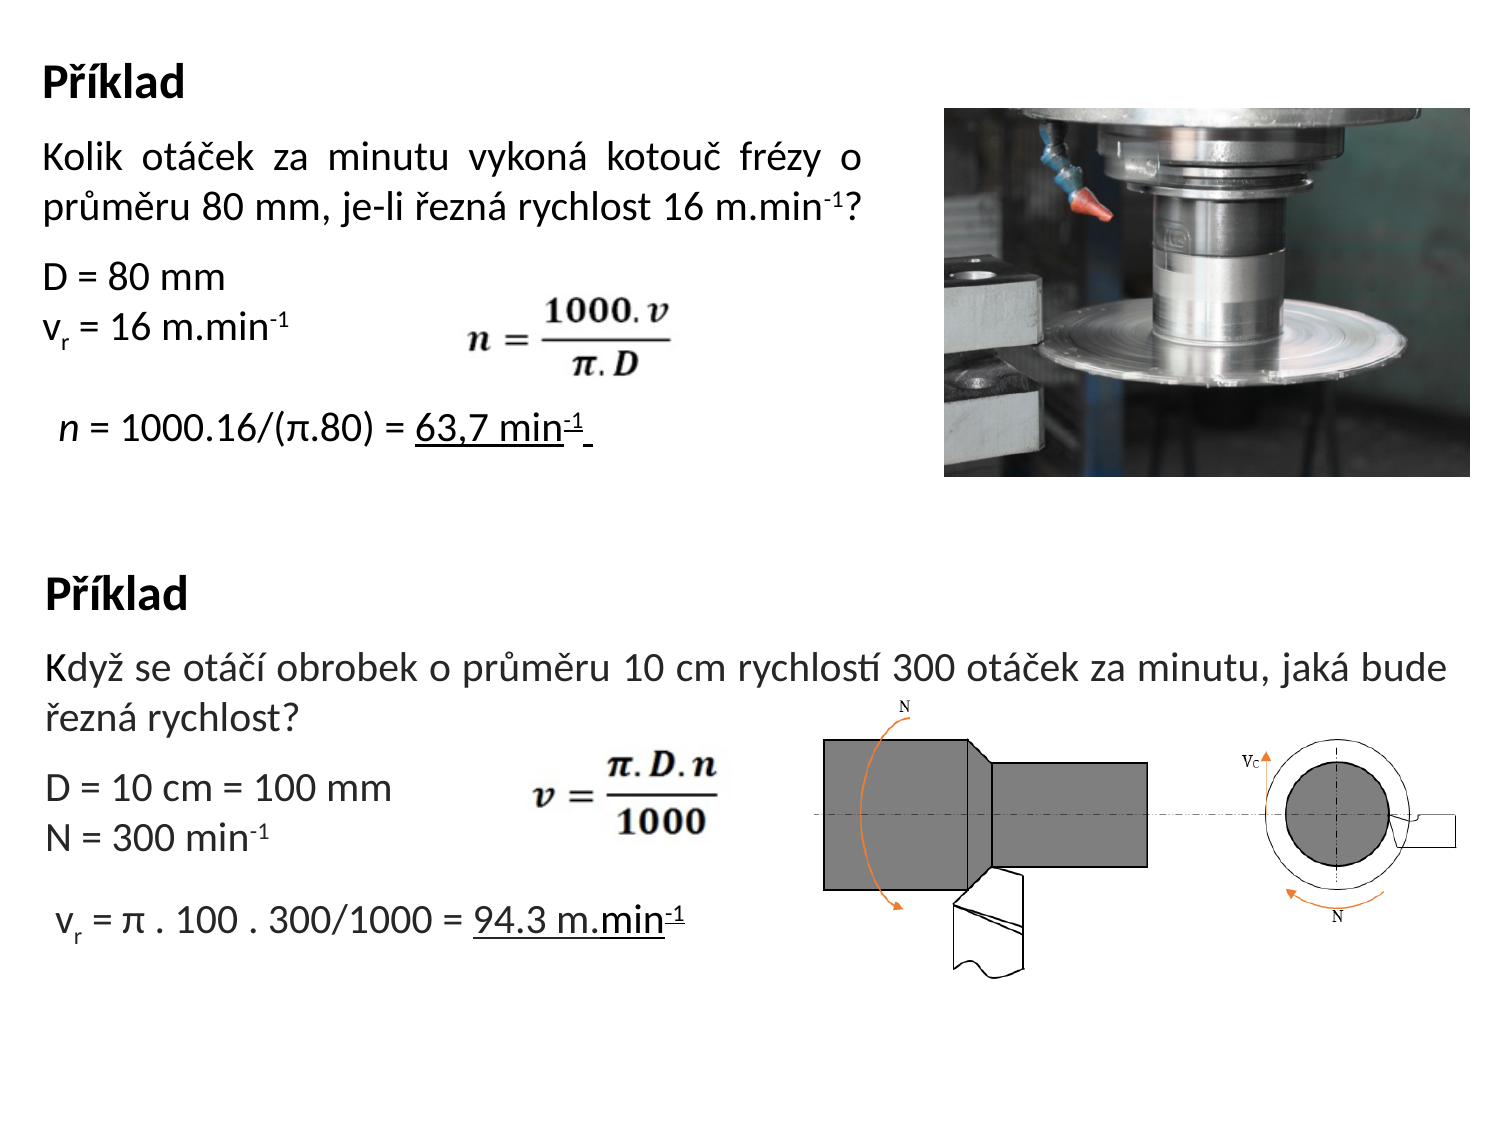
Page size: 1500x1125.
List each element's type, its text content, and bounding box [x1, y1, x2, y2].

text_box Příklad Kolik otáček za minutu vykoná kotouč frézy o průměru 80 mm, je-li řezná rychlost 16 m.min-1? D = 80 mm vr = 16 m.min-1 [27, 41, 878, 413]
picture [524, 740, 732, 849]
picture [452, 288, 684, 390]
picture [814, 694, 1460, 983]
text_box vr = π . 100 . 300/1000 = 94.3 m.min-1 [40, 884, 791, 957]
picture [944, 108, 1470, 477]
text_box Příklad Když se otáčí obrobek o průměru 10 cm rychlostí 300 otáček za minutu, jaká bude řezná rychlost? D = 10 cm = 100 mm N = 300 min-1 [30, 552, 1463, 868]
text_box n = 1000.16/(π.80) = 63,7 min-1 [43, 392, 608, 457]
